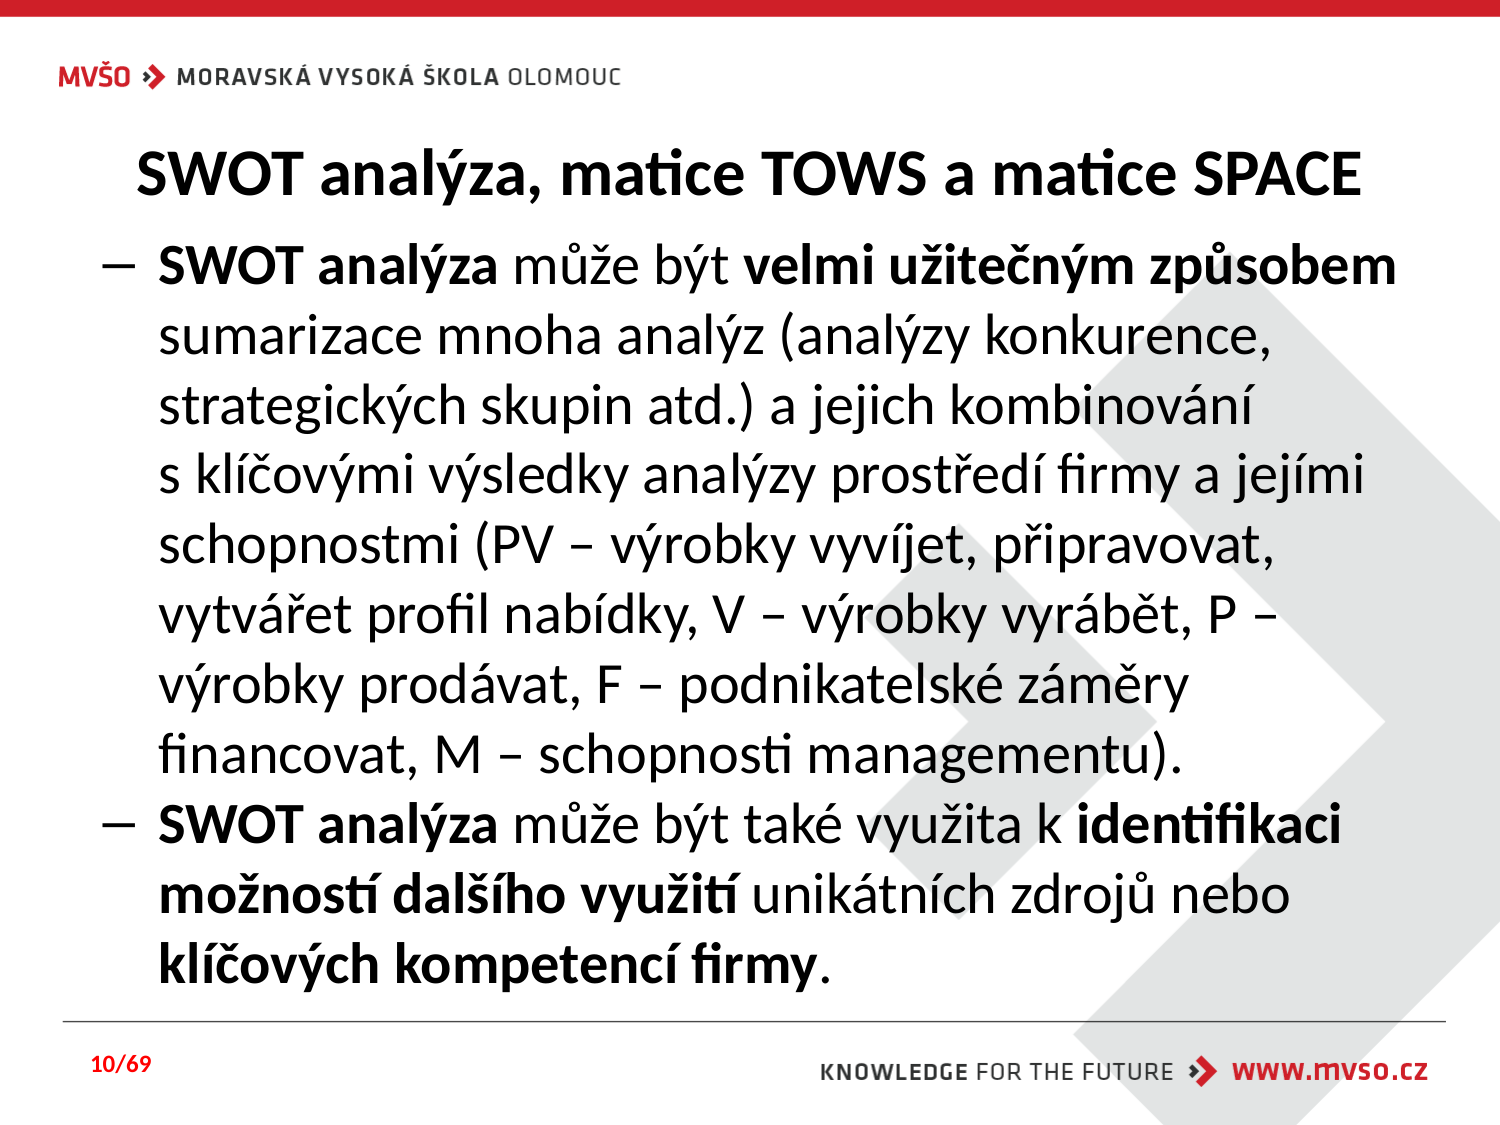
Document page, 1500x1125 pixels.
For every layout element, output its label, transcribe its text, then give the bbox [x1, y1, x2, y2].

title SWOT analýza, matice TOWS a matice SPACE [75, 75, 1425, 218]
list SWOT analýza může být velmi užitečným způsobem sumarizace mnoha analýz (analýzy konkurence, strategických skupin atd.) a jejich kombinování s klíčovými výsledky analýzy prostředí firmy a jejími schopnostmi (PV – výrobky vyvíjet, připravovat, vytvářet profil nabídky, V – výrobky vyrábět, P – výrobky prodávat, F – podnikatelské záměry financovat, M – schopnosti managementu). SWOT analýza může být také využita k identifikaci možností dalšího využití unikátních zdrojů nebo klíčových kompetencí firmy. [75, 218, 1425, 1015]
text_box 10/69 [74, 1040, 213, 1085]
picture [0, 0, 1500, 1125]
